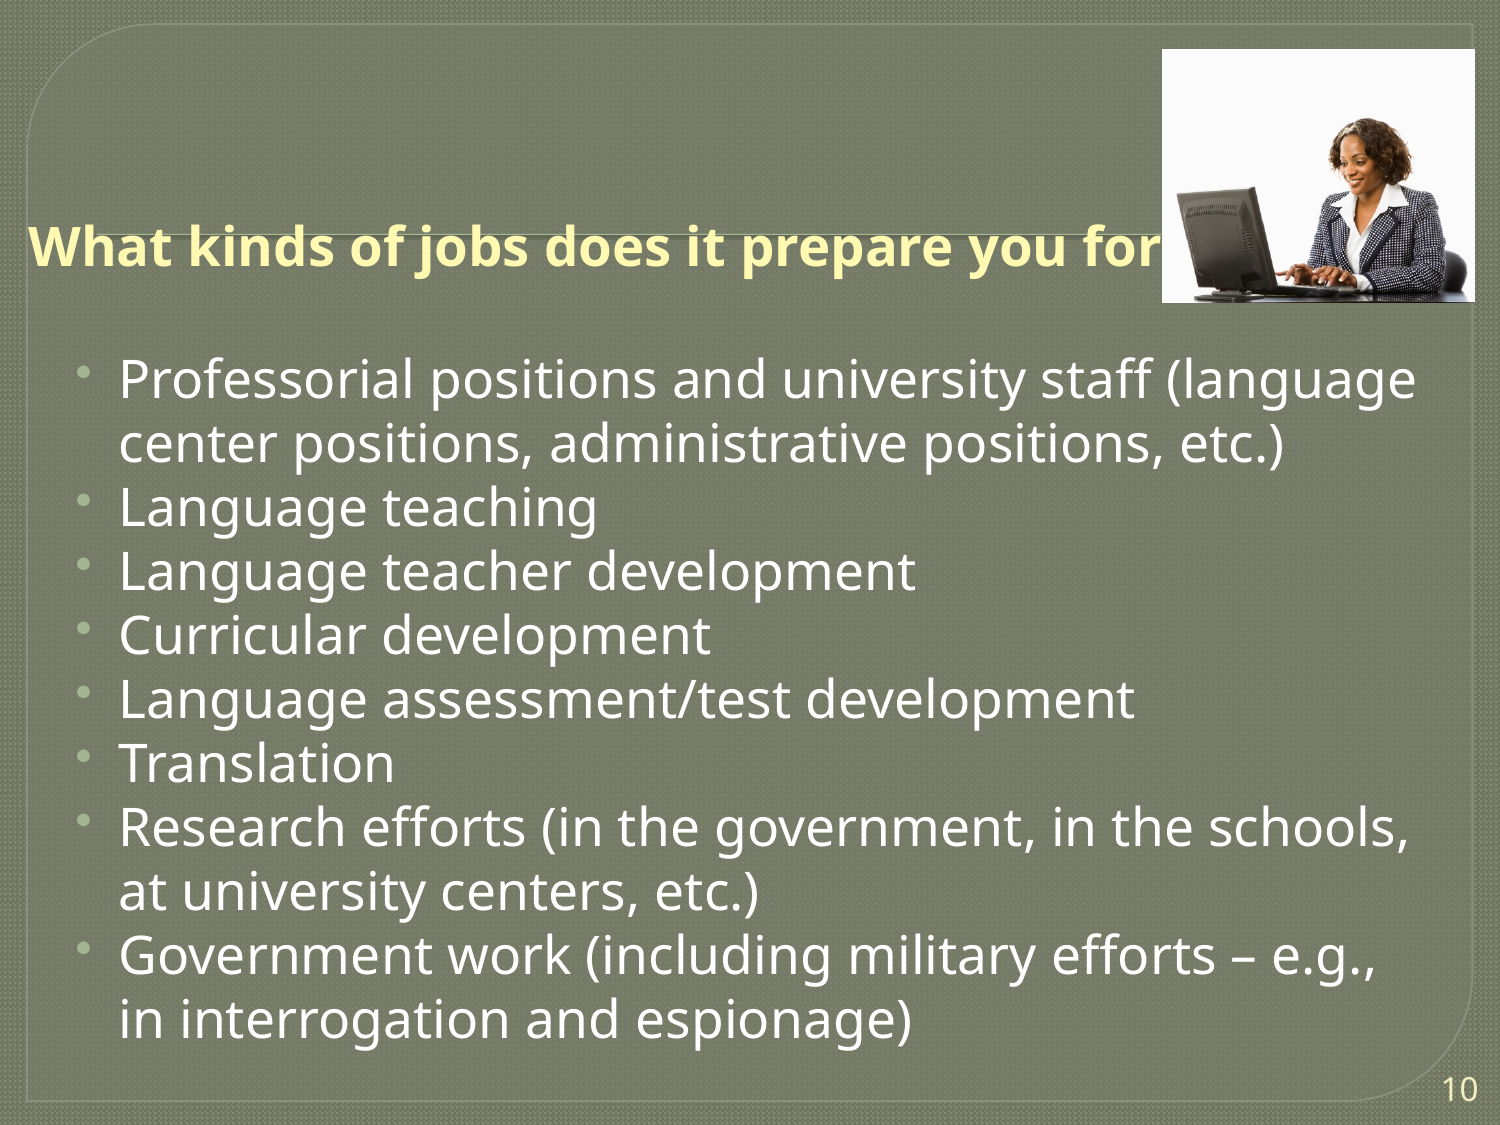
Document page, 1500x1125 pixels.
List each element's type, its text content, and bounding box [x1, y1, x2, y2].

list Professorial positions and university staff (language center positions, administrative positions, etc.) Language teaching Language teacher development Curricular development Language assessment/test development Translation Research efforts (in the government, in the schools, at university centers, etc.) Government work (including military efforts – e.g., in interrogation and espionage) [62, 337, 1438, 1100]
picture [1162, 49, 1475, 303]
slide_number 10 [1417, 1068, 1494, 1114]
title What kinds of jobs does it prepare you for? [0, 187, 1213, 350]
